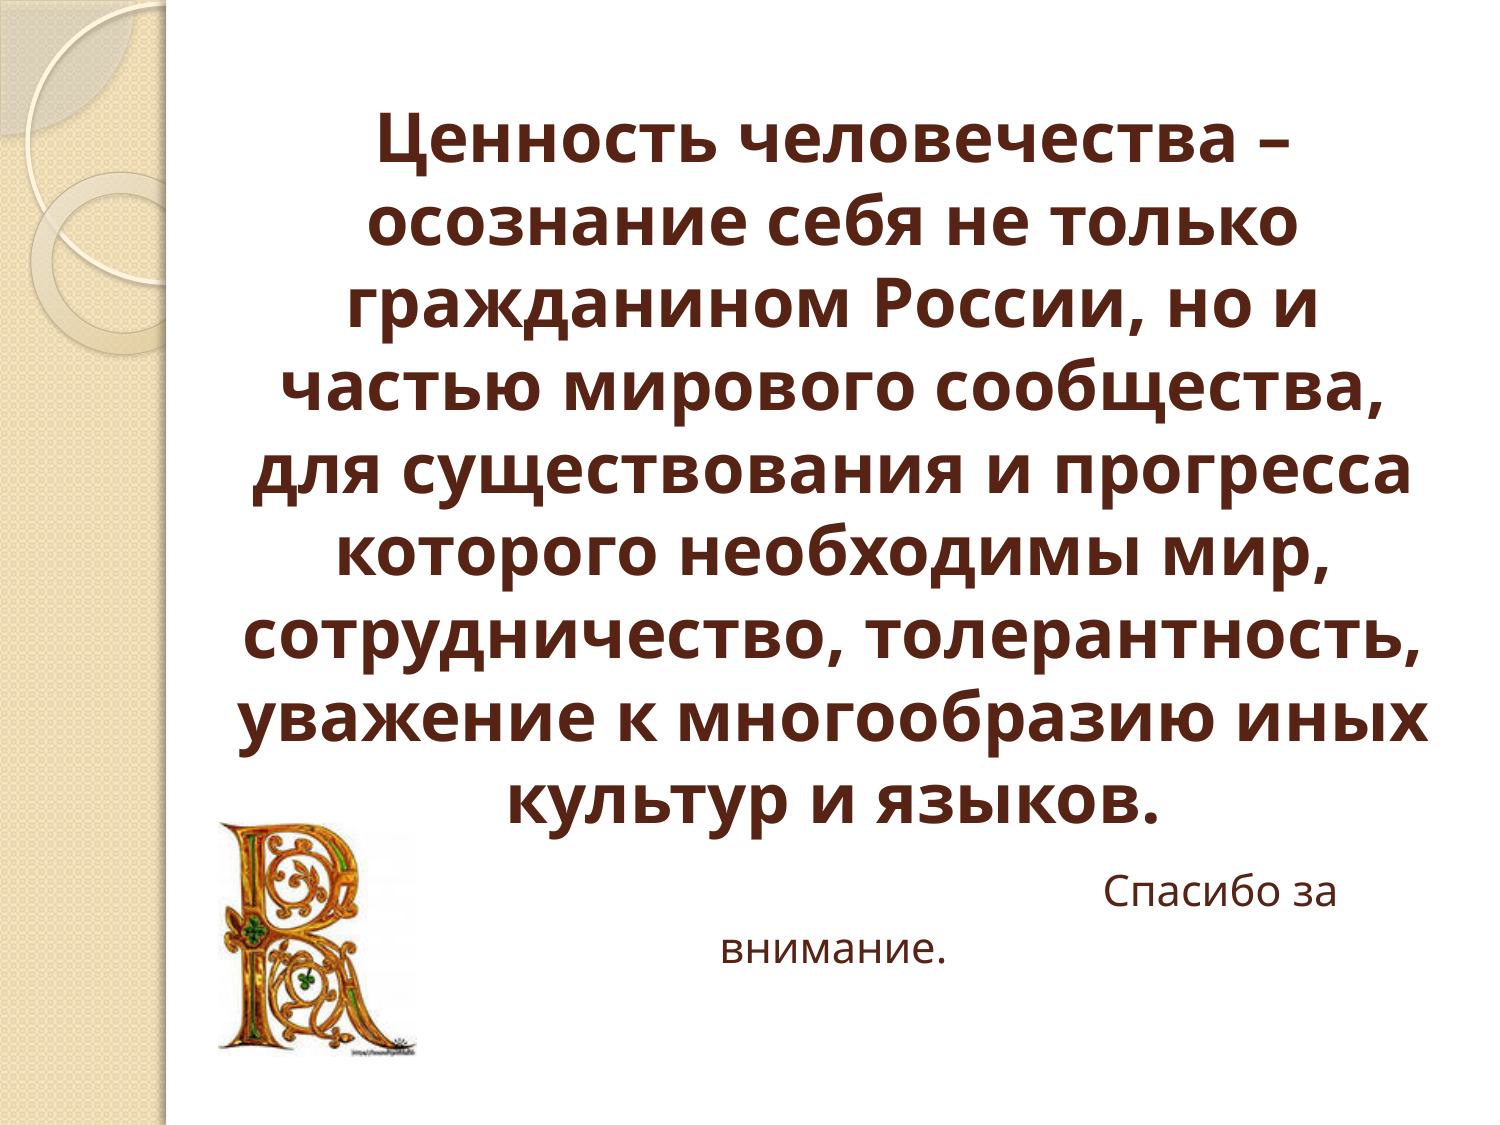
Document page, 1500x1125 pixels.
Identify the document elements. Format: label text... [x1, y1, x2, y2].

title Ценность человечества – осознание себя не только гражданином России, но и частью мирового сообщества, для существования и прогресса которого необходимы мир, сотрудничество, толерантность, уважение к многообразию иных культур и языков. Спасибо за внимание. [218, 54, 1449, 1012]
picture [218, 822, 418, 1057]
